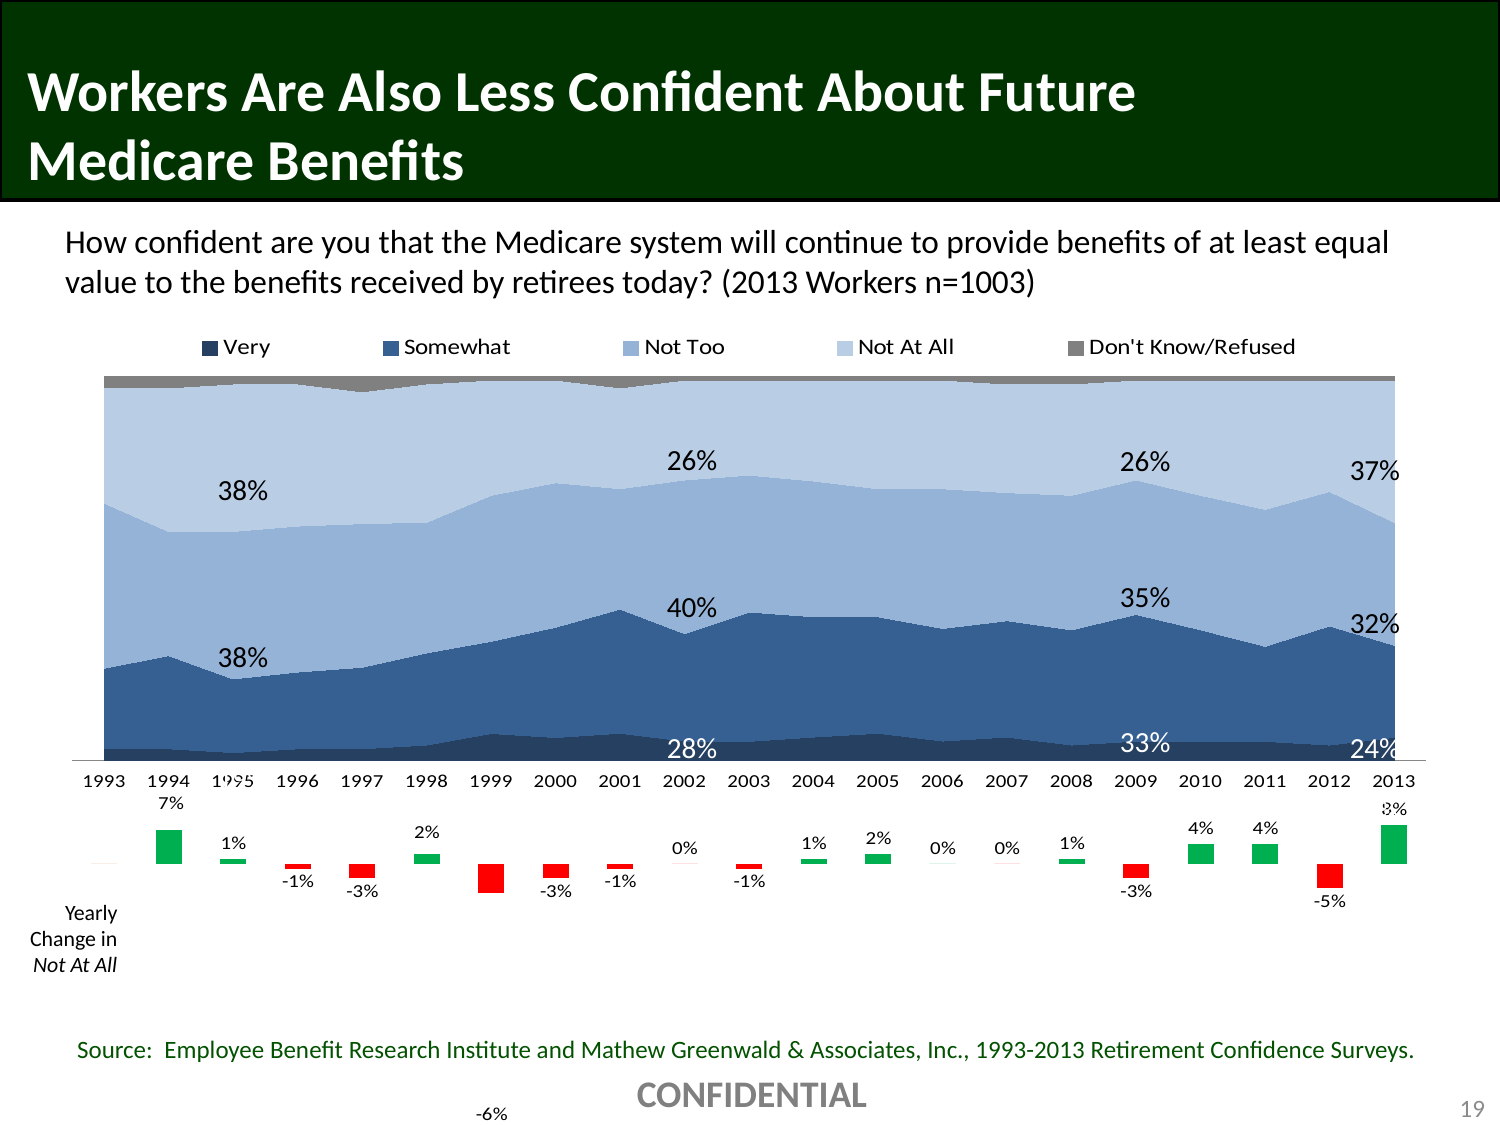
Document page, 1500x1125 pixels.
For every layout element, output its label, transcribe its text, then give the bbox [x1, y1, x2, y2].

title Workers Are Also Less Confident About Future Medicare Benefits [12, 45, 1363, 200]
chart [0, 319, 1500, 1125]
list How confident are you that the Medicare system will continue to provide benefits of at least equal value to the benefits received by retirees today? (2013 Workers n=1003) [50, 212, 1450, 318]
